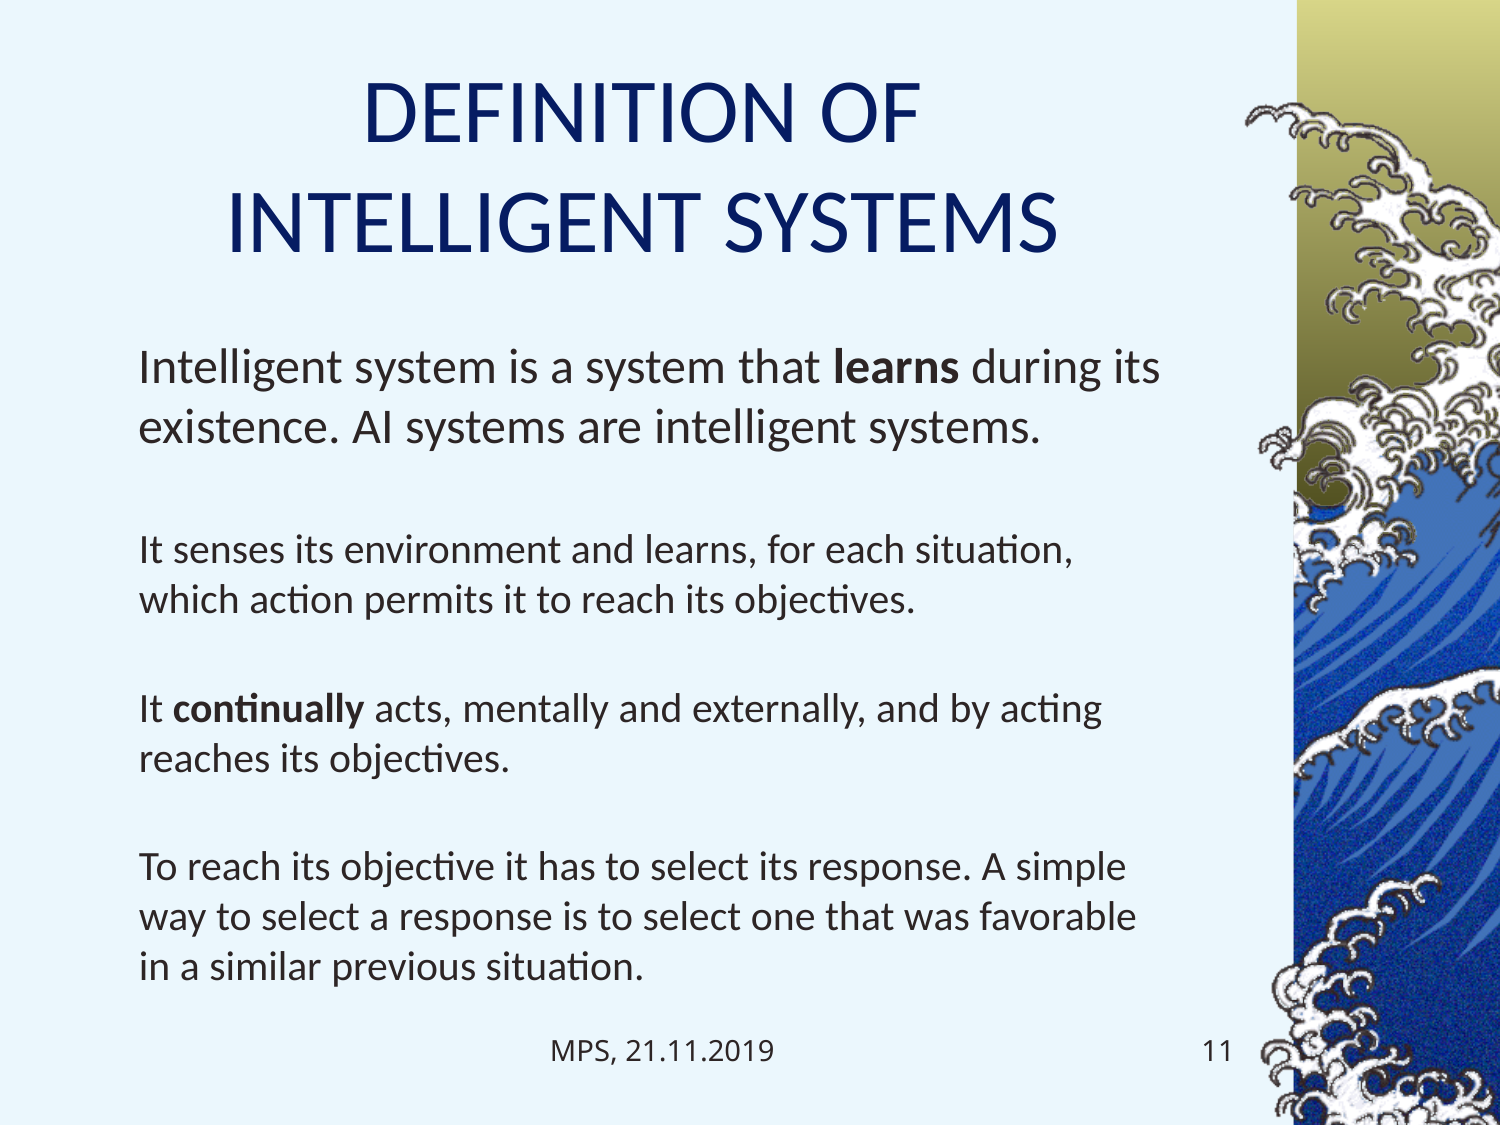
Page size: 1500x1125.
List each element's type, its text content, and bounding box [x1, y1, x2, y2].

title DEFINITION OF INTELLIGENT SYSTEMS [0, 42, 1340, 279]
picture [1217, 76, 1500, 1125]
footer MPS, 21.11.2019 [399, 1024, 926, 1101]
slide_number 11 [987, 1024, 1251, 1101]
subtitle Intelligent system is a system that learns during its existence. AI systems are intelligent systems. It senses its environment and learns, for each situation, which action permits it to reach its objectives. It continually acts, mentally and externally, and by acting reaches its objectives. To reach its objective it has to select its response. A simple way to select a response is to select one that was favorable in a similar previous situation. [123, 326, 1191, 994]
